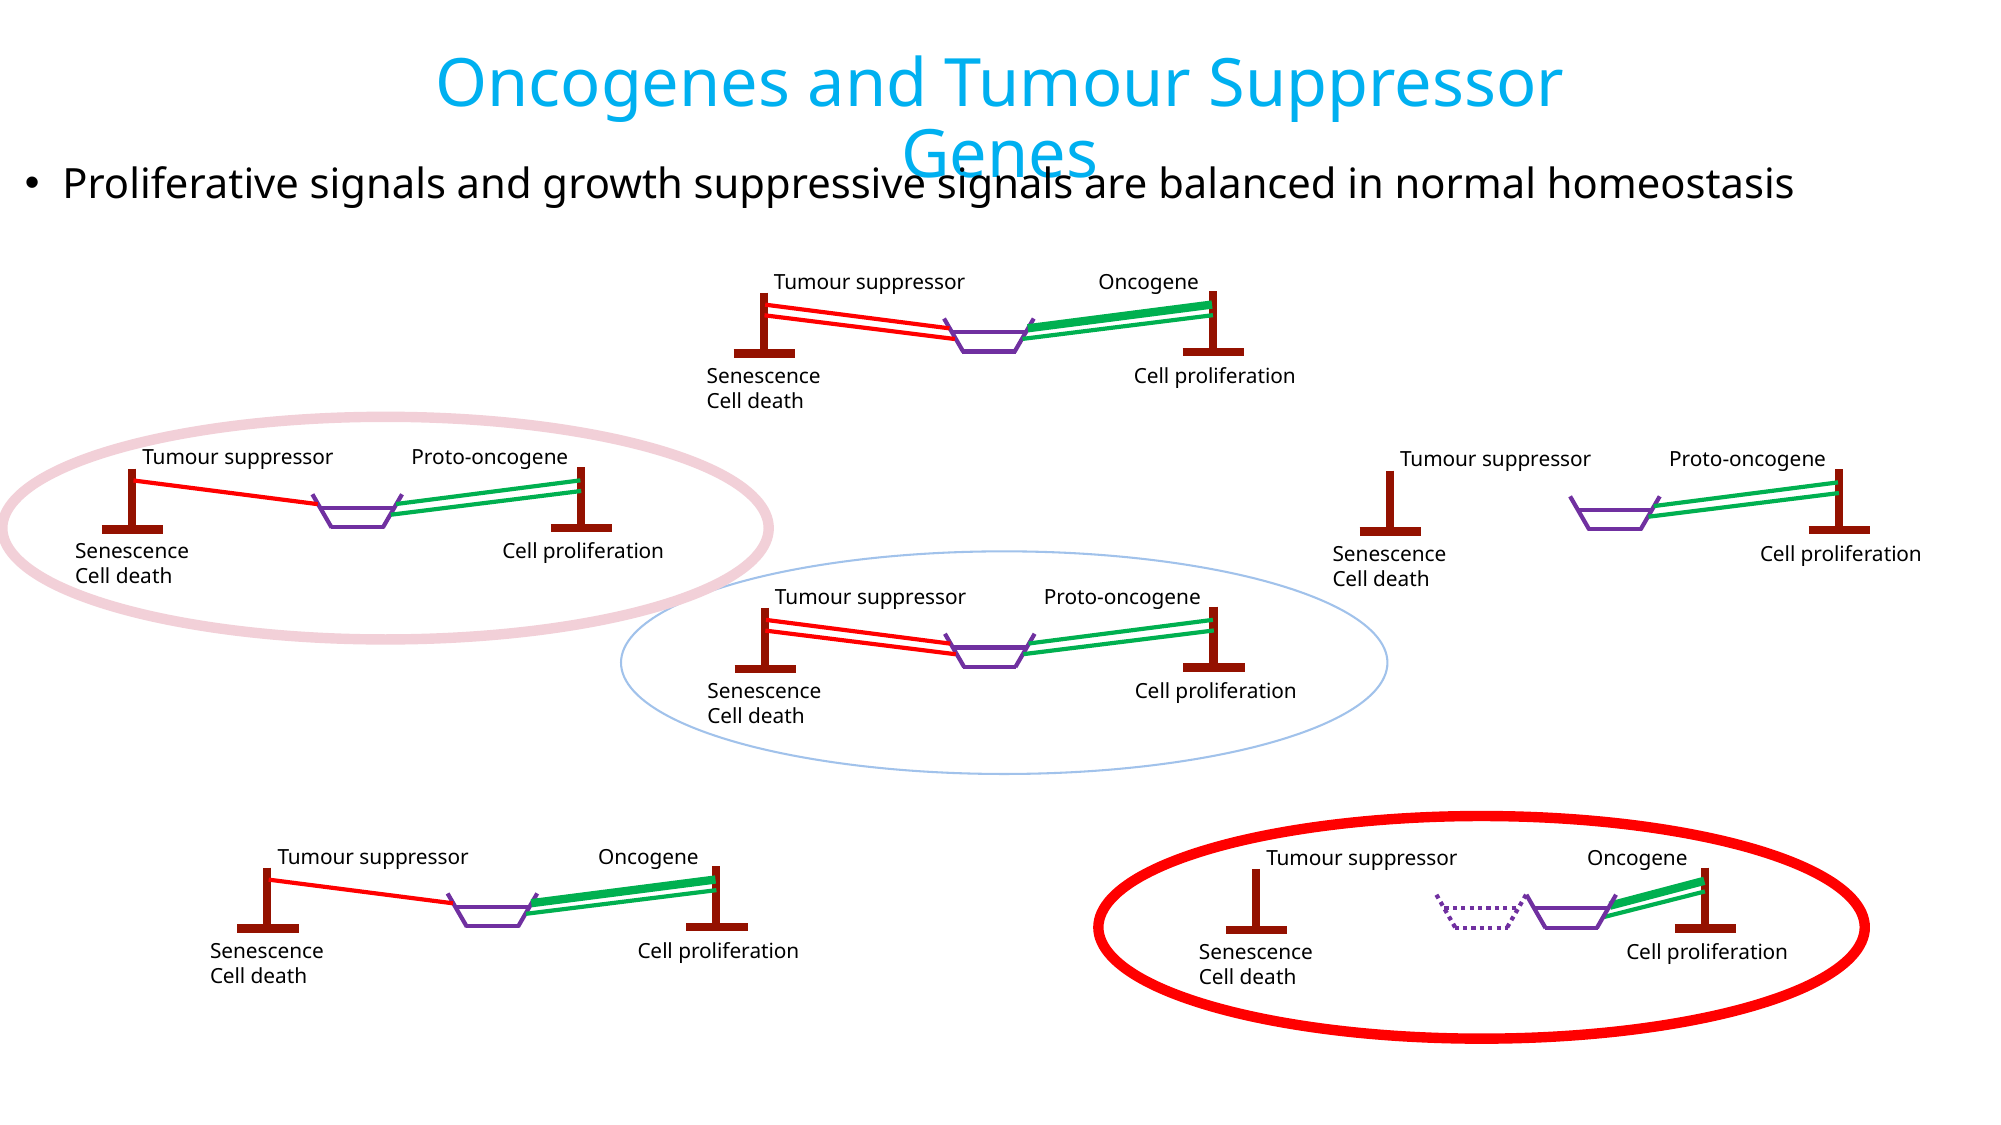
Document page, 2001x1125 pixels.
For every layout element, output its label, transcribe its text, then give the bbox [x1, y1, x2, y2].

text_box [1320, 438, 1933, 599]
text_box [1800, 864, 1866, 991]
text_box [694, 260, 1307, 421]
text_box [1186, 837, 1800, 997]
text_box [198, 835, 811, 996]
text_box [1308, 593, 1389, 732]
text_box [81, 454, 770, 641]
text_box [712, 736, 1296, 776]
text_box [759, 550, 1250, 576]
text_box [1252, 814, 1711, 837]
text_box [165, 415, 606, 436]
text_box Oncogenes and Tumour Suppressor Genes [341, 41, 1659, 155]
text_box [62, 436, 676, 597]
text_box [695, 576, 1308, 736]
text_box [619, 596, 695, 730]
text_box [1, 467, 62, 589]
text_box Proliferative signals and growth suppressive signals are balanced in normal homeostasis [9, 155, 2000, 225]
text_box [1097, 855, 1784, 1040]
